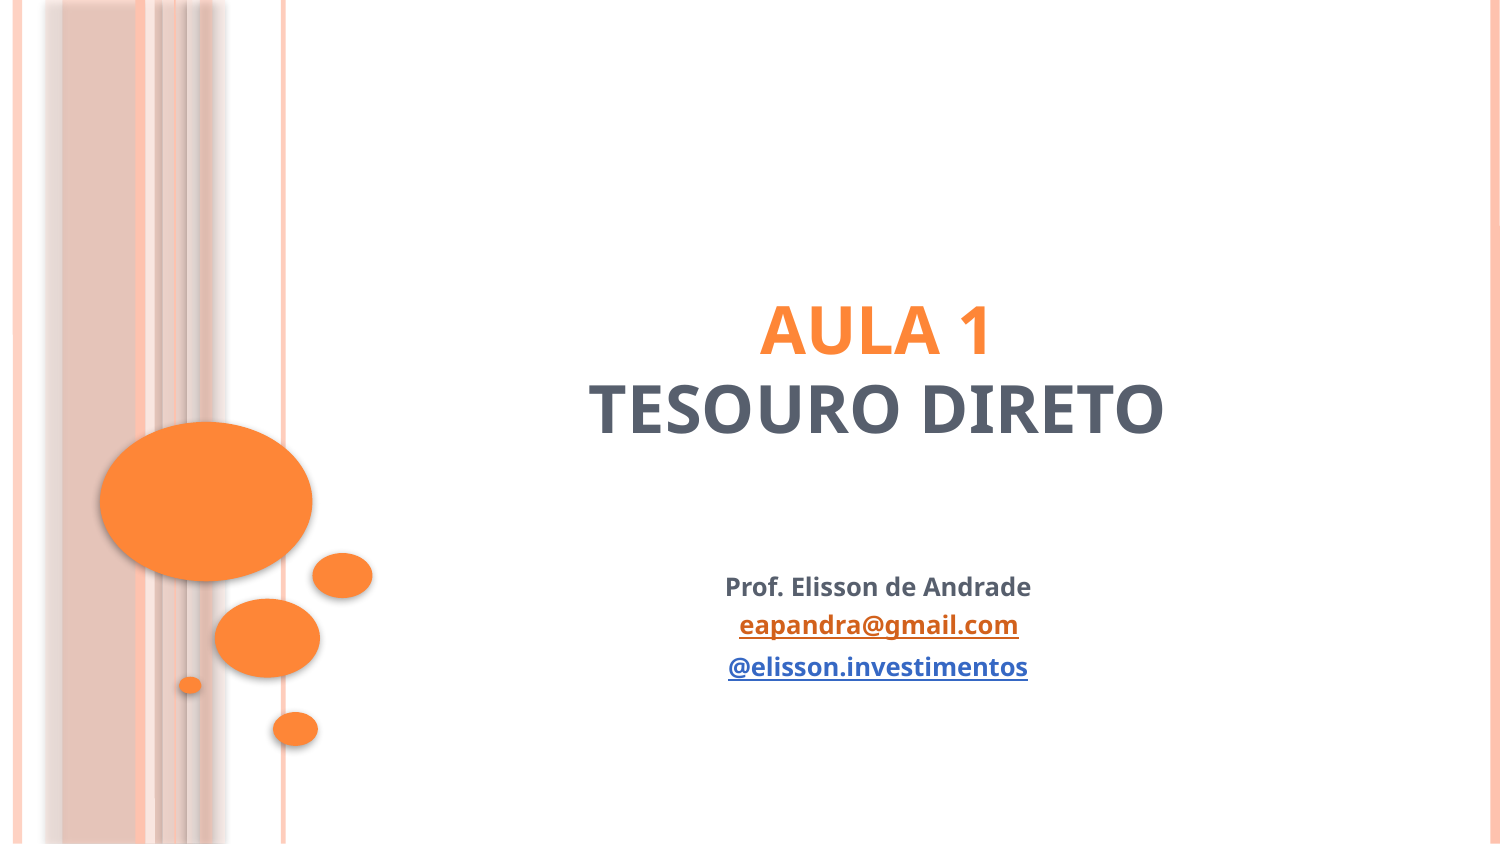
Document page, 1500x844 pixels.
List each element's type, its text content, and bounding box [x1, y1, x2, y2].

subtitle Prof. Elisson de Andrade eapandra@gmail.com @elisson.investimentos [371, 563, 1385, 691]
title Aula 1 TESOURO DIRETO [340, 280, 1416, 455]
